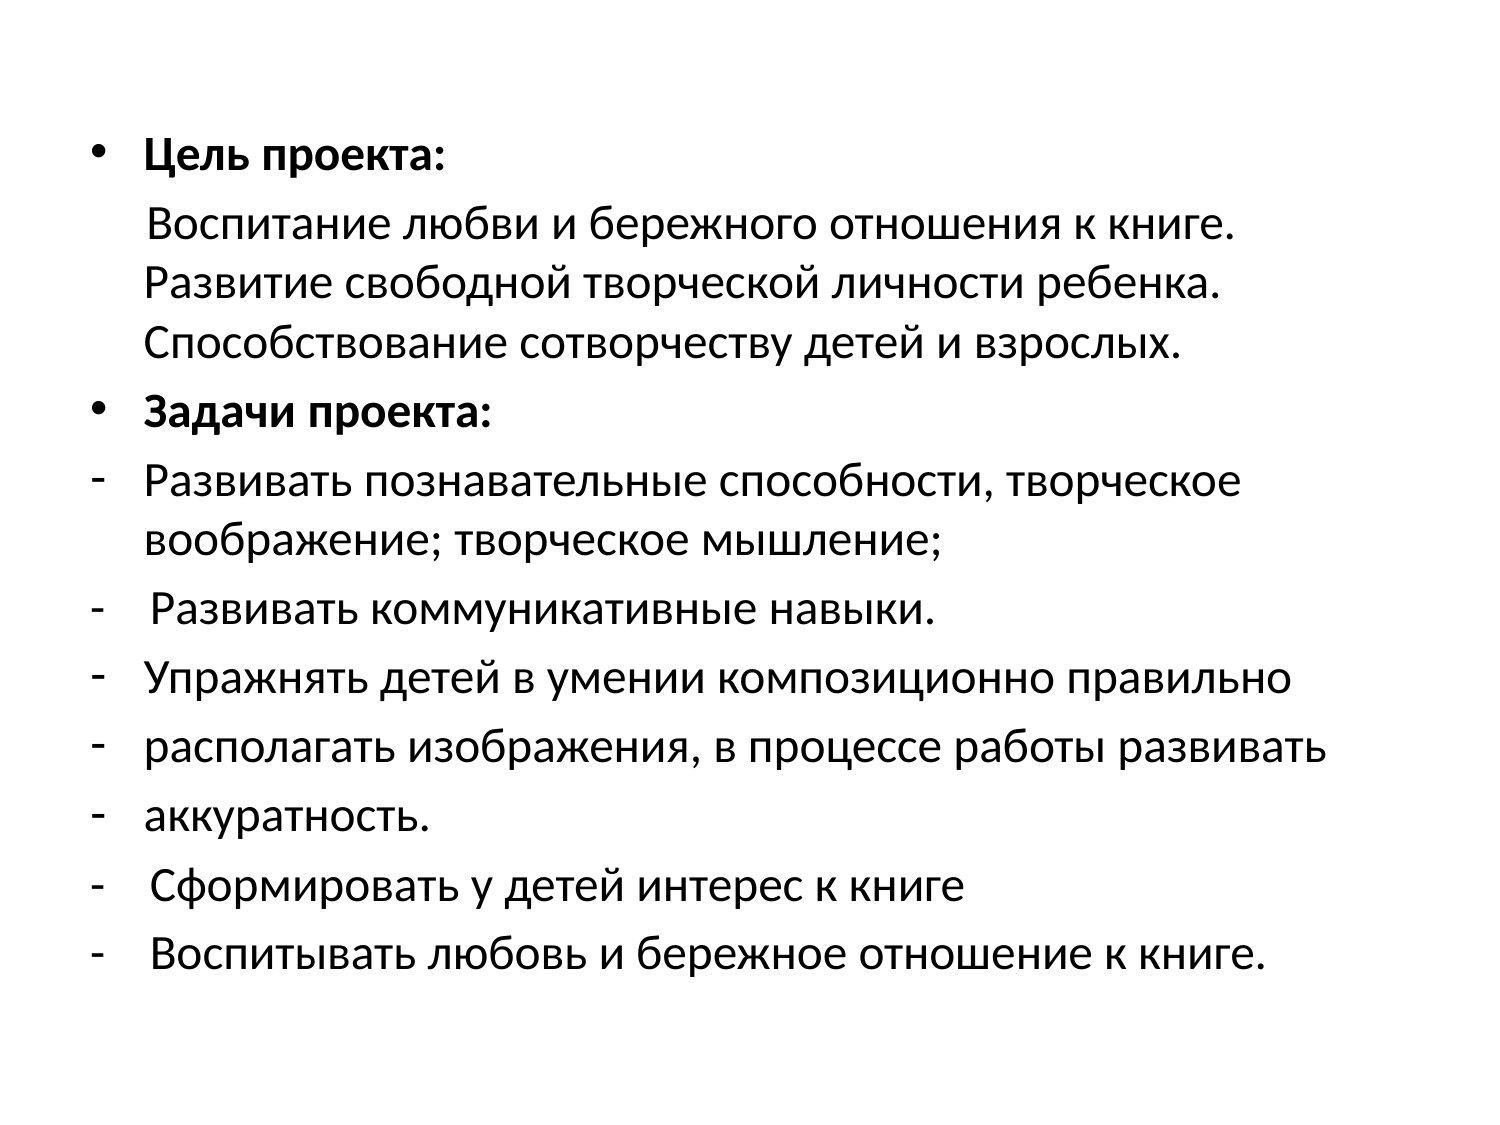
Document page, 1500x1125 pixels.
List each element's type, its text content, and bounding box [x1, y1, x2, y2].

list Цель проекта: Воспитание любви и бережного отношения к книге. Развитие свободной творческой личности ребенка. Способствование сотворчеству детей и взрослых. Задачи проекта: Развивать познавательные способности, творческое воображение; творческое мышление; - Развивать коммуникативные навыки. Упражнять детей в умении композиционно правильно располагать изображения, в процессе работы развивать аккуратность. - Сформировать у детей интерес к книге - Воспитывать любовь и бережное отношение к книге. [75, 113, 1425, 1005]
